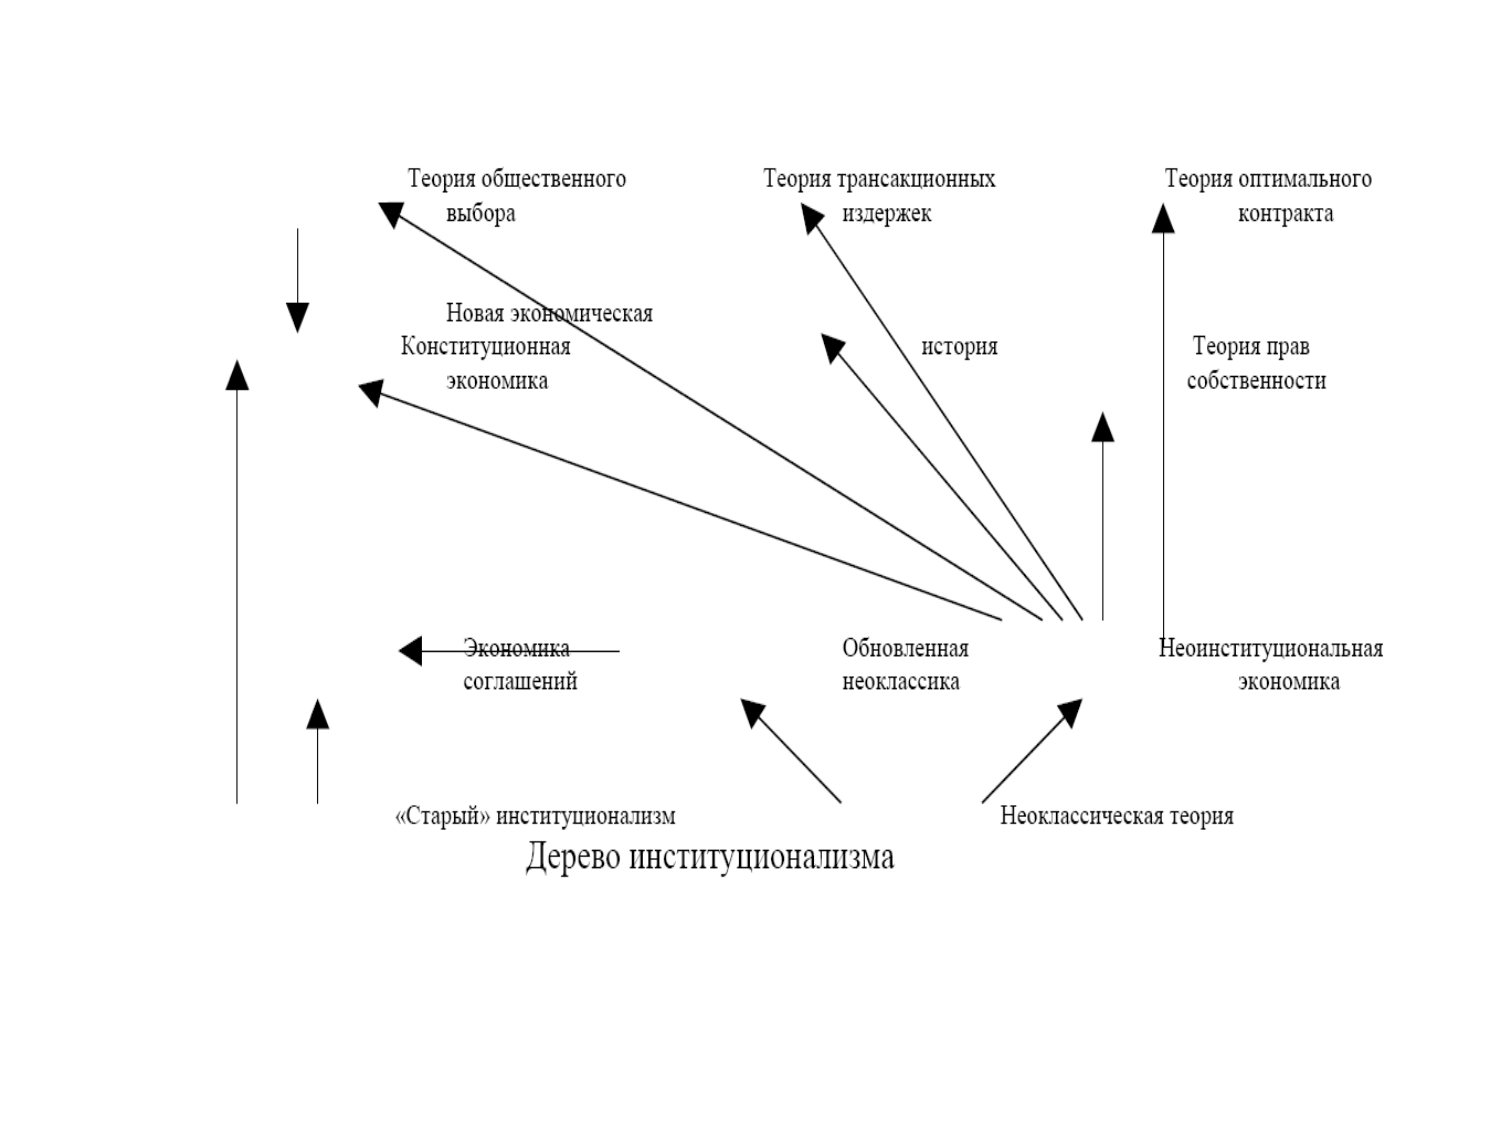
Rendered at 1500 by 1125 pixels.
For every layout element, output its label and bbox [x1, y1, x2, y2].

picture [199, 124, 1437, 880]
